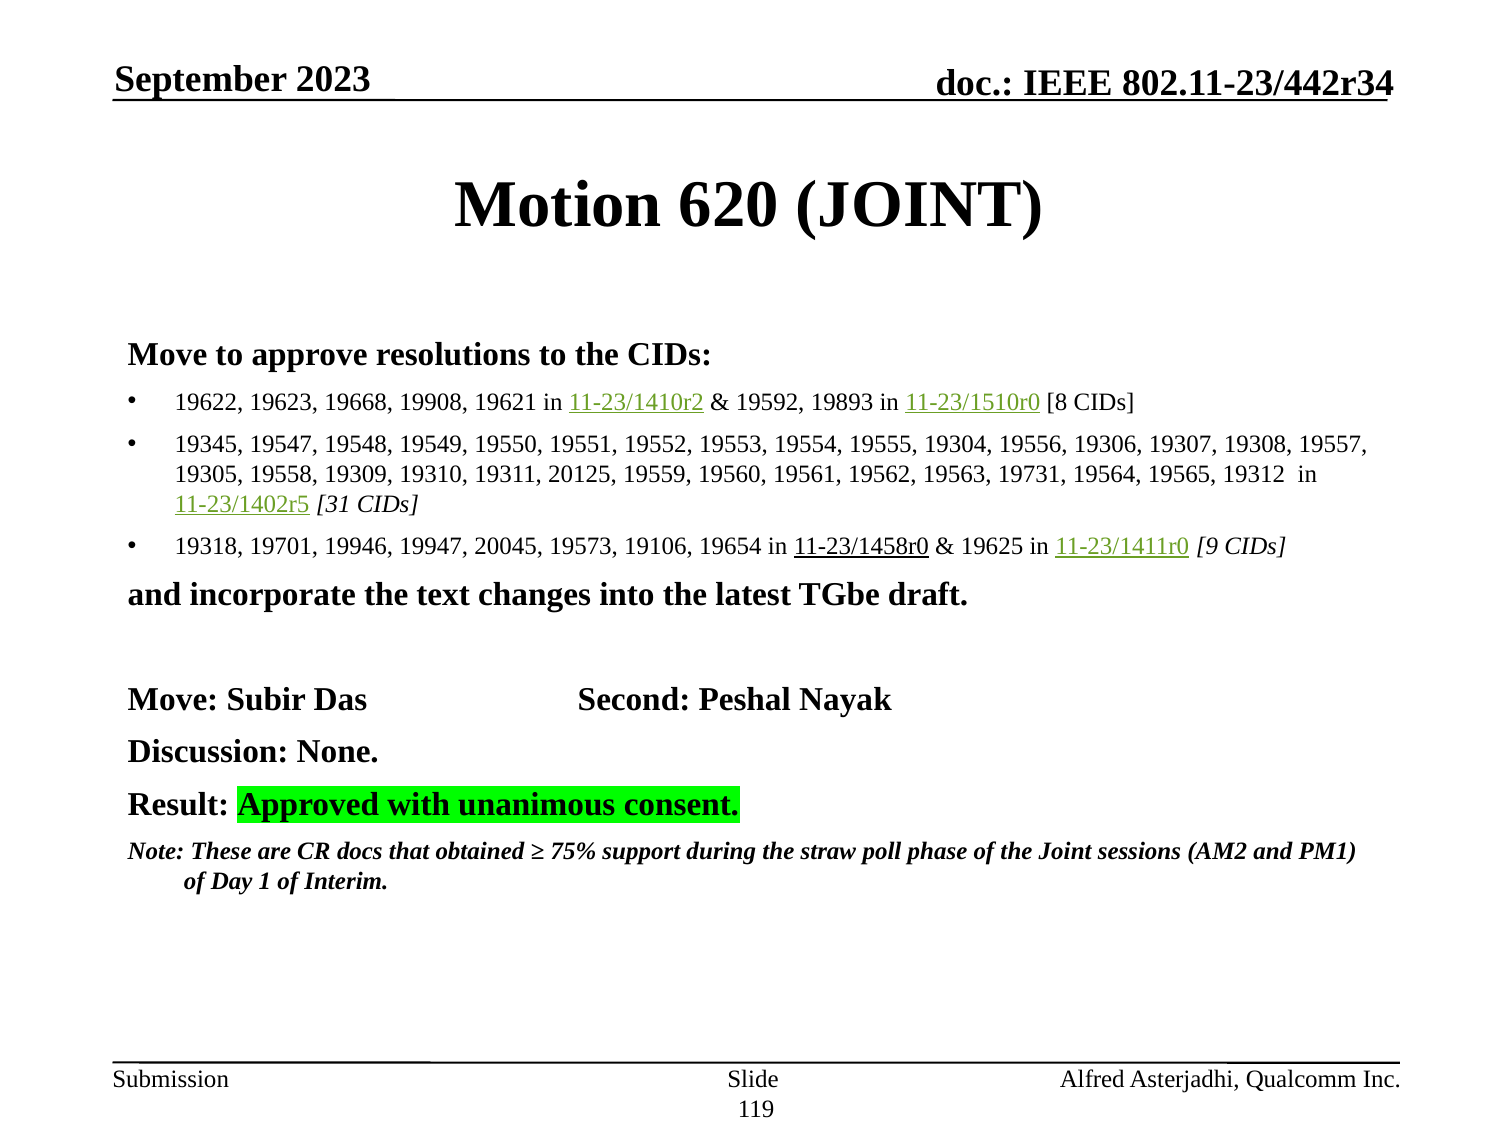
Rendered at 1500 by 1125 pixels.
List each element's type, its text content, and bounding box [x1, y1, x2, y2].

slide_number Slide 119 [712, 1061, 800, 1123]
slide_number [114, 54, 423, 100]
list Move to approve resolutions to the CIDs: 19622, 19623, 19668, 19908, 19621 in 11-23/1410r2 & 19592, 19893 in 11-23/1510r0 [8 CIDs] 19345, 19547, 19548, 19549, 19550, 19551, 19552, 19553, 19554, 19555, 19304, 19556, 19306, 19307, 19308, 19557, 19305, 19558, 19309, 19310, 19311, 20125, 19559, 19560, 19561, 19562, 19563, 19731, 19564, 19565, 19312 in 11-23/1402r5 [31 CIDs] 19318, 19701, 19946, 19947, 20045, 19573, 19106, 19654 in 11-23/1458r0 & 19625 in 11-23/1411r0 [9 CIDs] and incorporate the text changes into the latest TGbe draft. Move: Subir Das Second: Peshal Nayak Discussion: None. Result: Approved with unanimous consent. Note: These are CR docs that obtained ≥ 75% support during the straw poll phase of the Joint sessions (AM2 and PM1) of Day 1 of Interim. [112, 324, 1388, 1063]
footer Alfred Asterjadhi, Qualcomm Inc. [878, 1061, 1402, 1093]
title Motion 620 (JOINT) [112, 112, 1388, 288]
